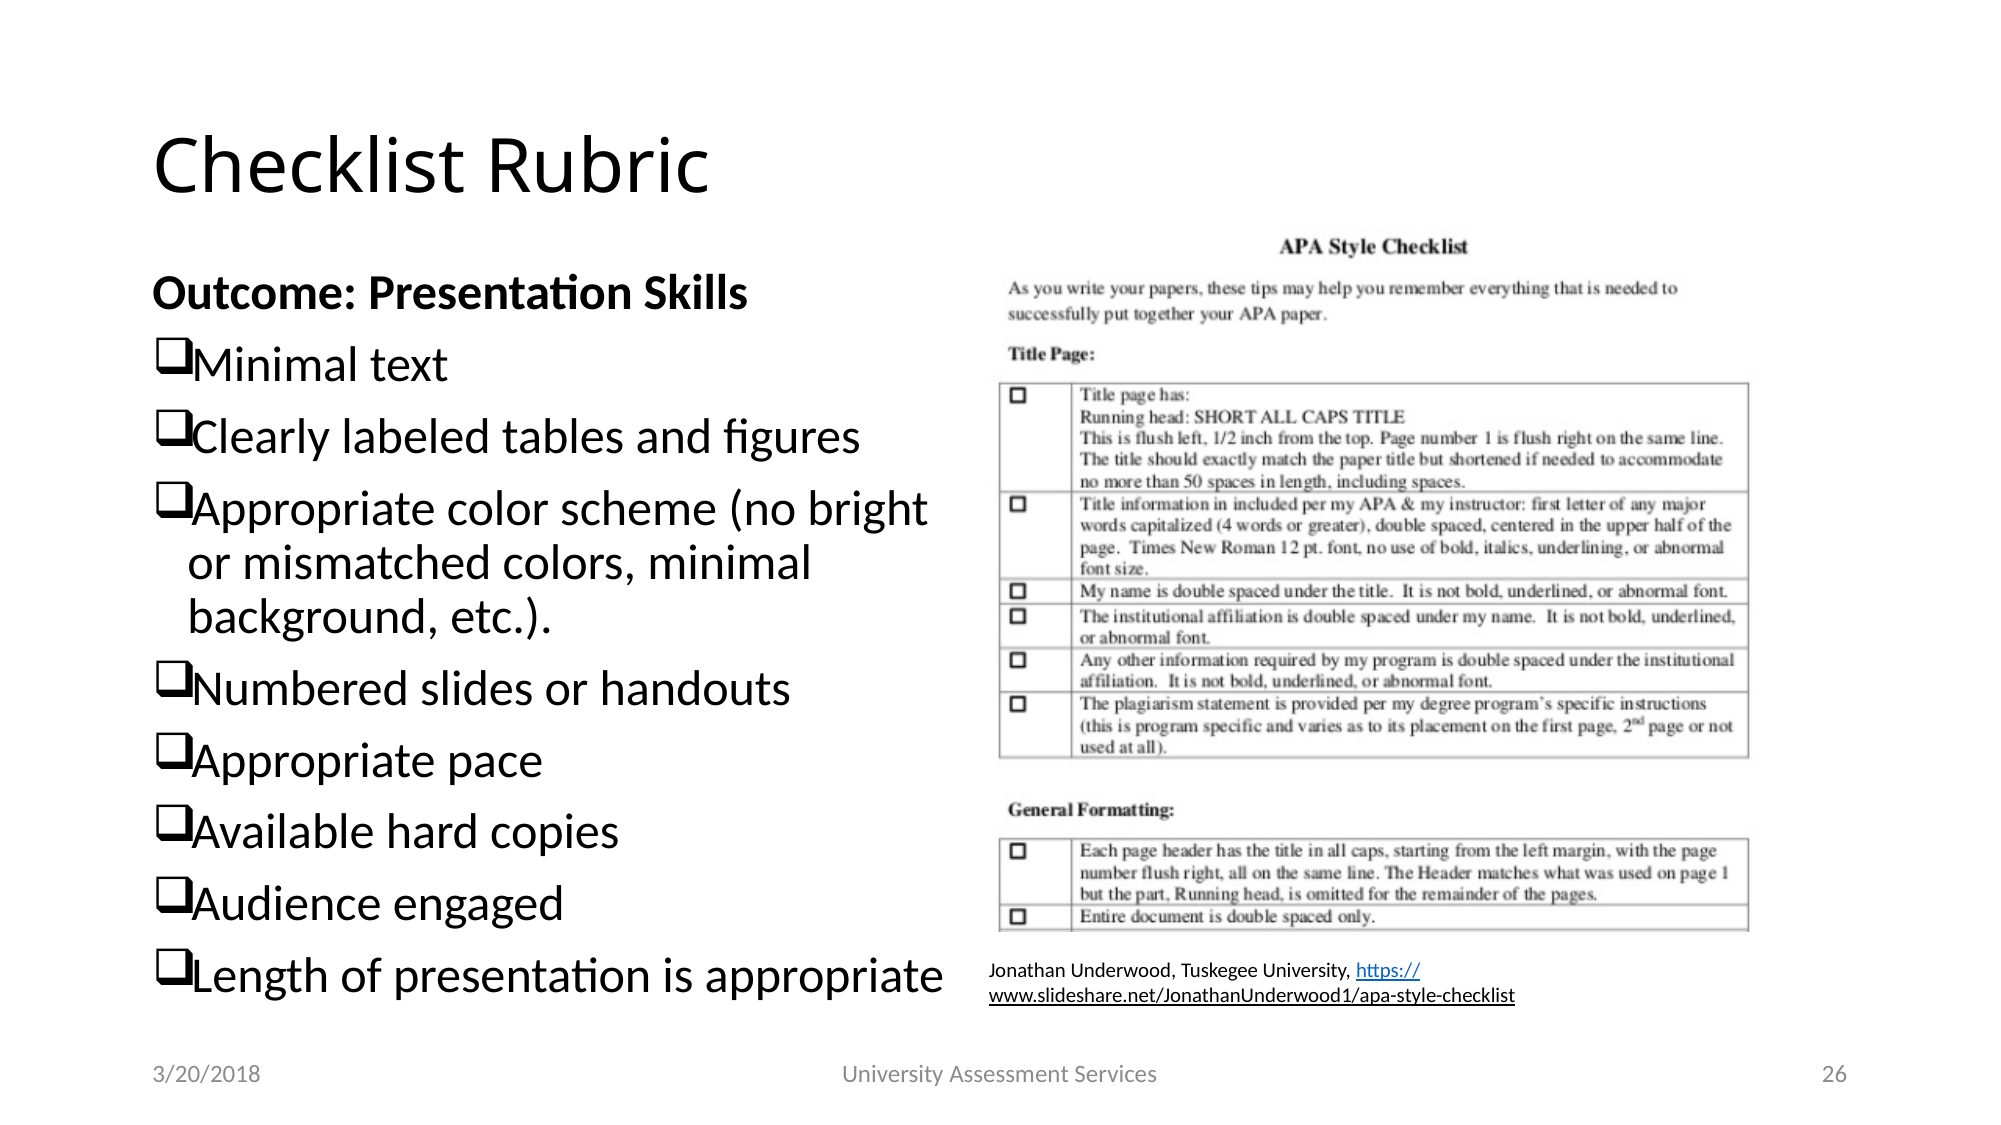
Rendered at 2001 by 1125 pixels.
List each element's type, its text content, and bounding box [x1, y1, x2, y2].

title Checklist Rubric [137, 59, 1863, 278]
slide_number 26 [1412, 1042, 1863, 1103]
footer University Assessment Services [662, 1042, 1338, 1103]
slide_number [137, 1042, 588, 1103]
list Outcome: Presentation Skills Minimal text Clearly labeled tables and figures Appropriate color scheme (no bright or mismatched colors, minimal background, etc.). Numbered slides or handouts Appropriate pace Available hard copies Audience engaged Length of presentation is appropriate [137, 278, 974, 1014]
picture [973, 208, 1773, 932]
text_box Jonathan Underwood, Tuskegee University, https://www.slideshare.net/JonathanUnderwood1/apa-style-checklist [973, 949, 1747, 1015]
